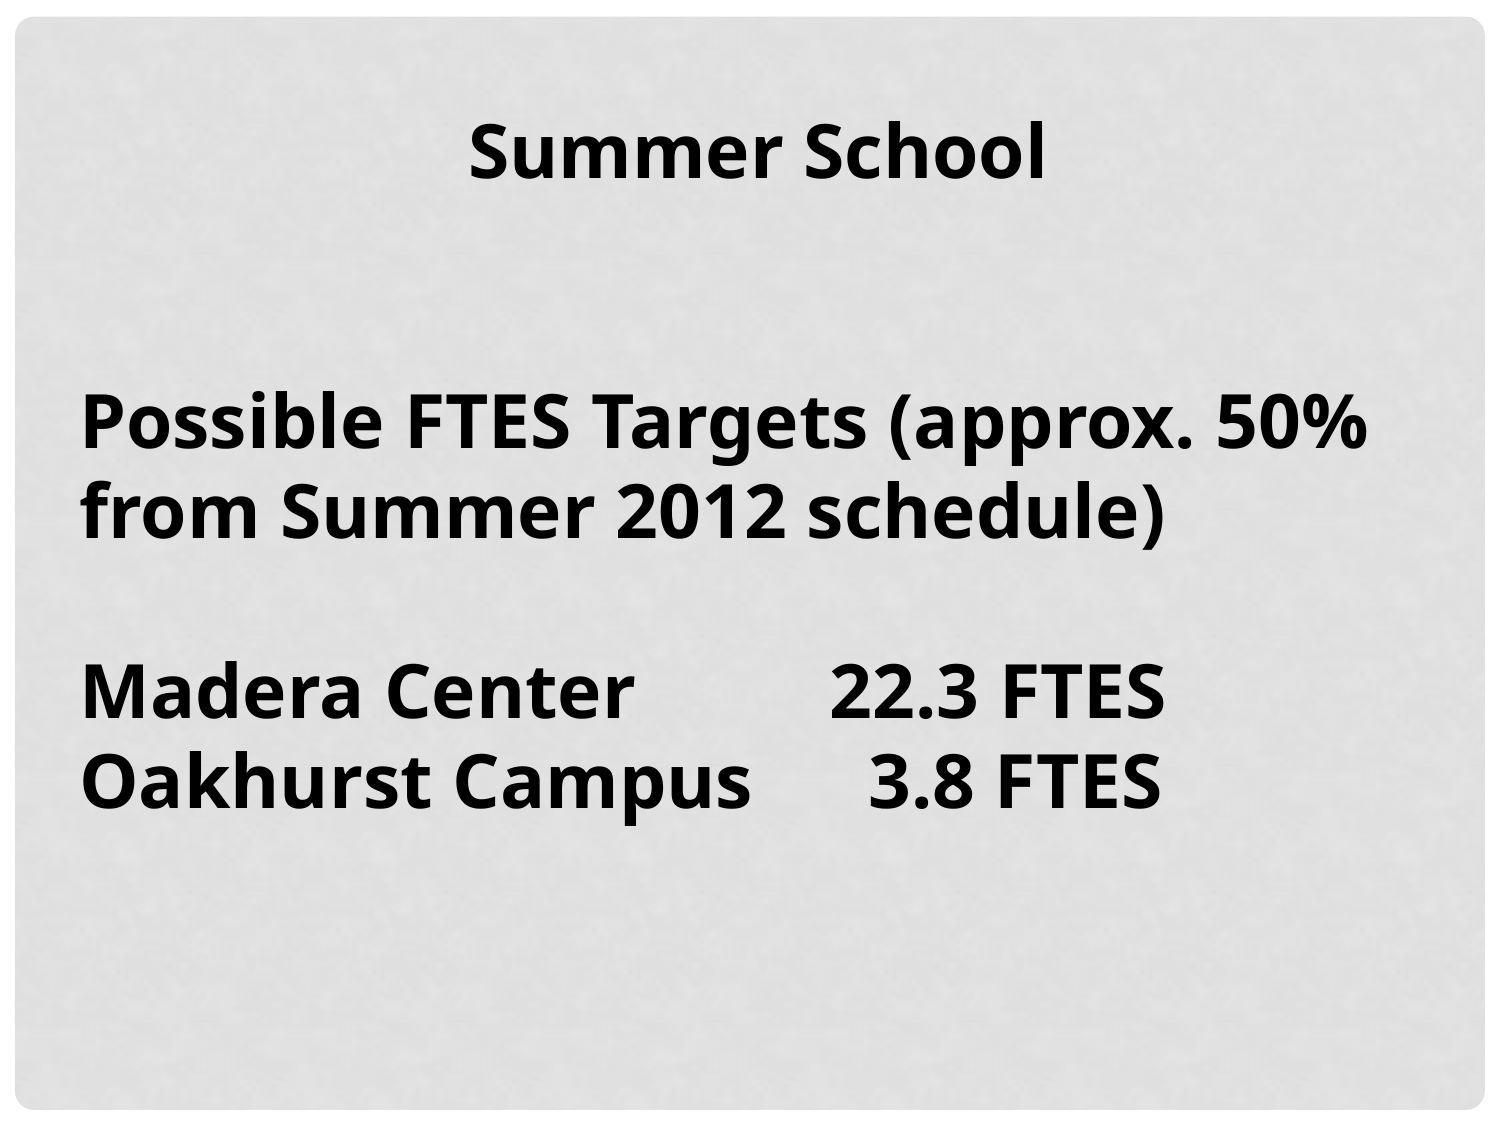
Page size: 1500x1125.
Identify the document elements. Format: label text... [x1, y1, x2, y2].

text_box Summer School Possible FTES Targets (approx. 50% from Summer 2012 schedule) Madera Center 22.3 FTES Oakhurst Campus 3.8 FTES [64, 96, 1453, 1021]
